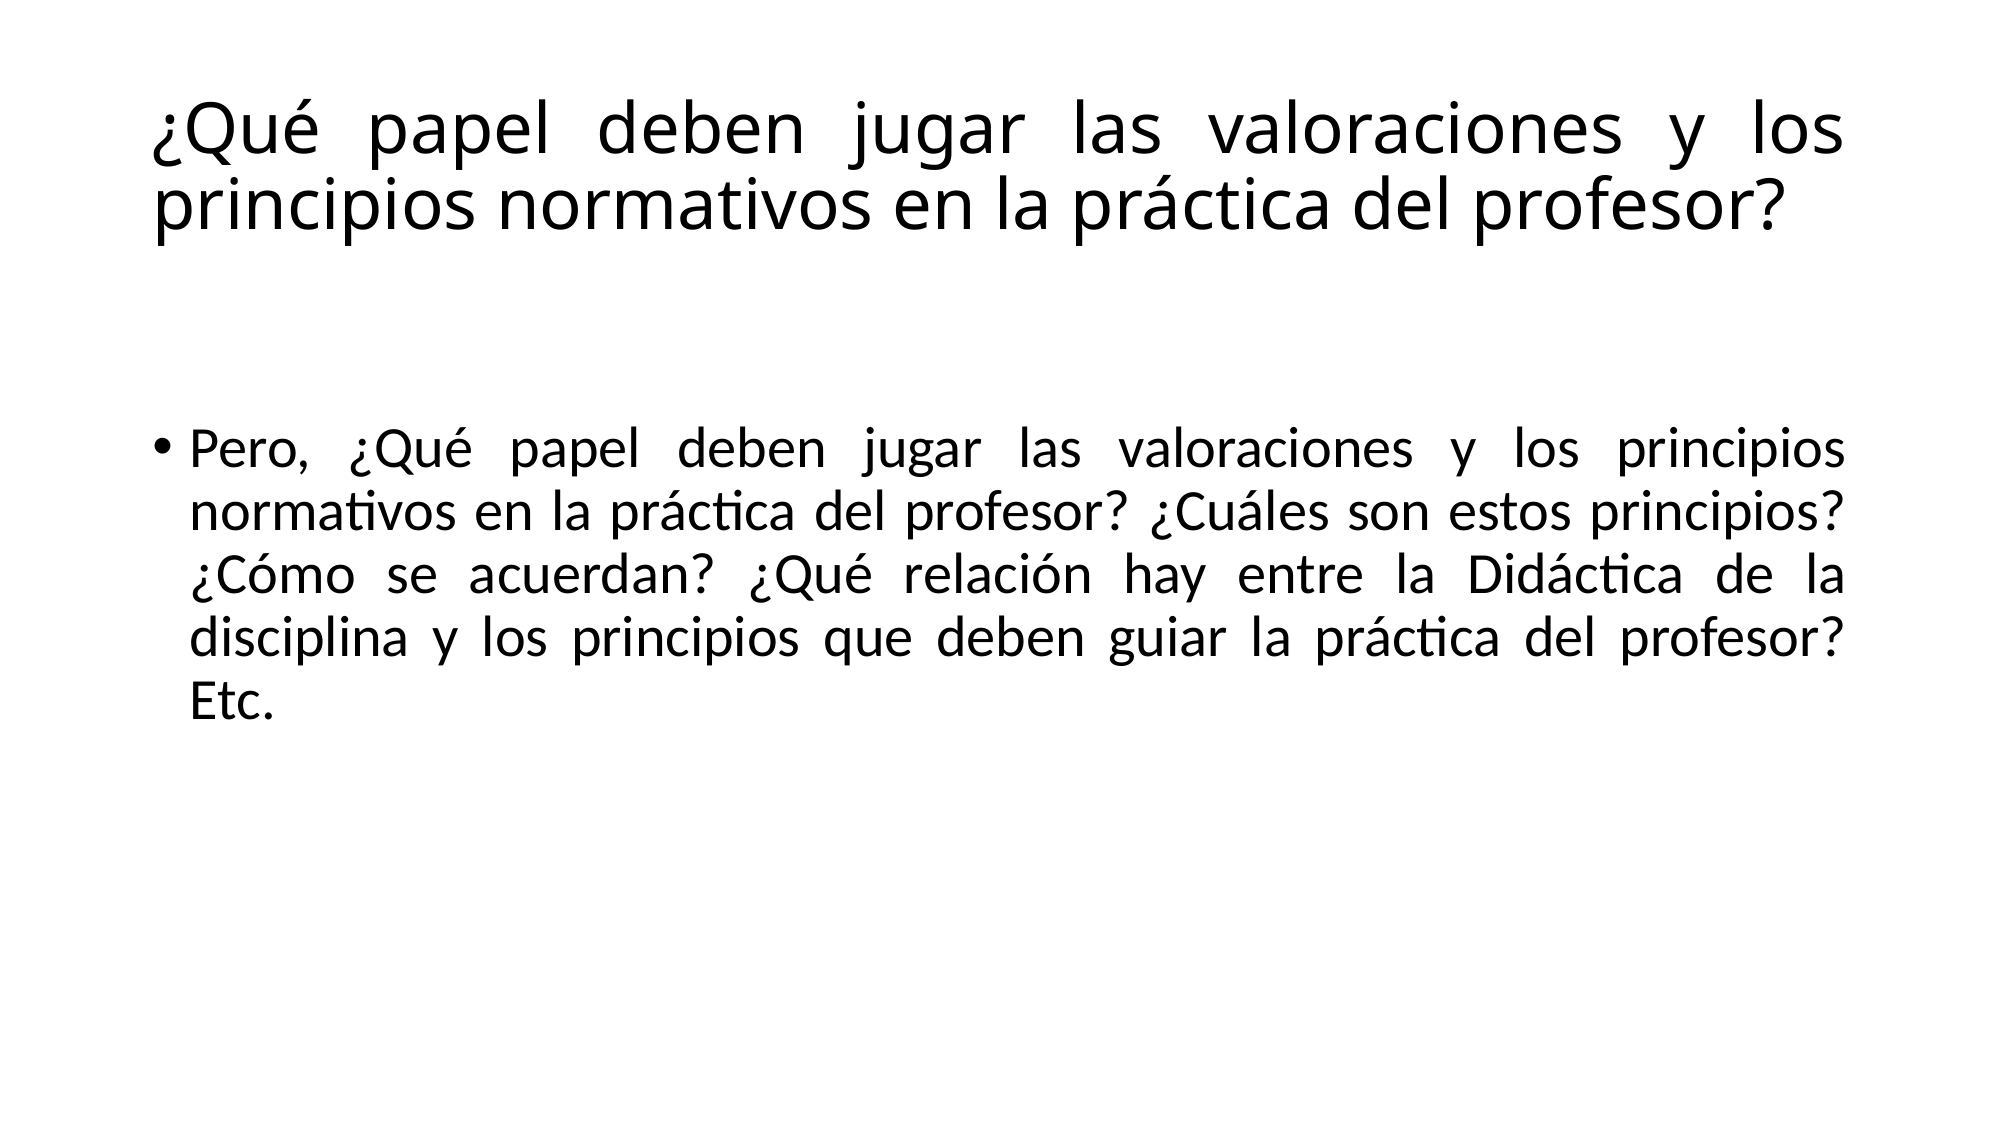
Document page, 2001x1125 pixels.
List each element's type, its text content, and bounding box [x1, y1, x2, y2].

list Pero, ¿Qué papel deben jugar las valoraciones y los principios normativos en la práctica del profesor? ¿Cuáles son estos principios? ¿Cómo se acuerdan? ¿Qué relación hay entre la Didáctica de la disciplina y los principios que deben guiar la práctica del profesor? Etc. [137, 409, 1863, 812]
title ¿Qué papel deben jugar las valoraciones y los principios normativos en la práctica del profesor? [137, 59, 1863, 278]
